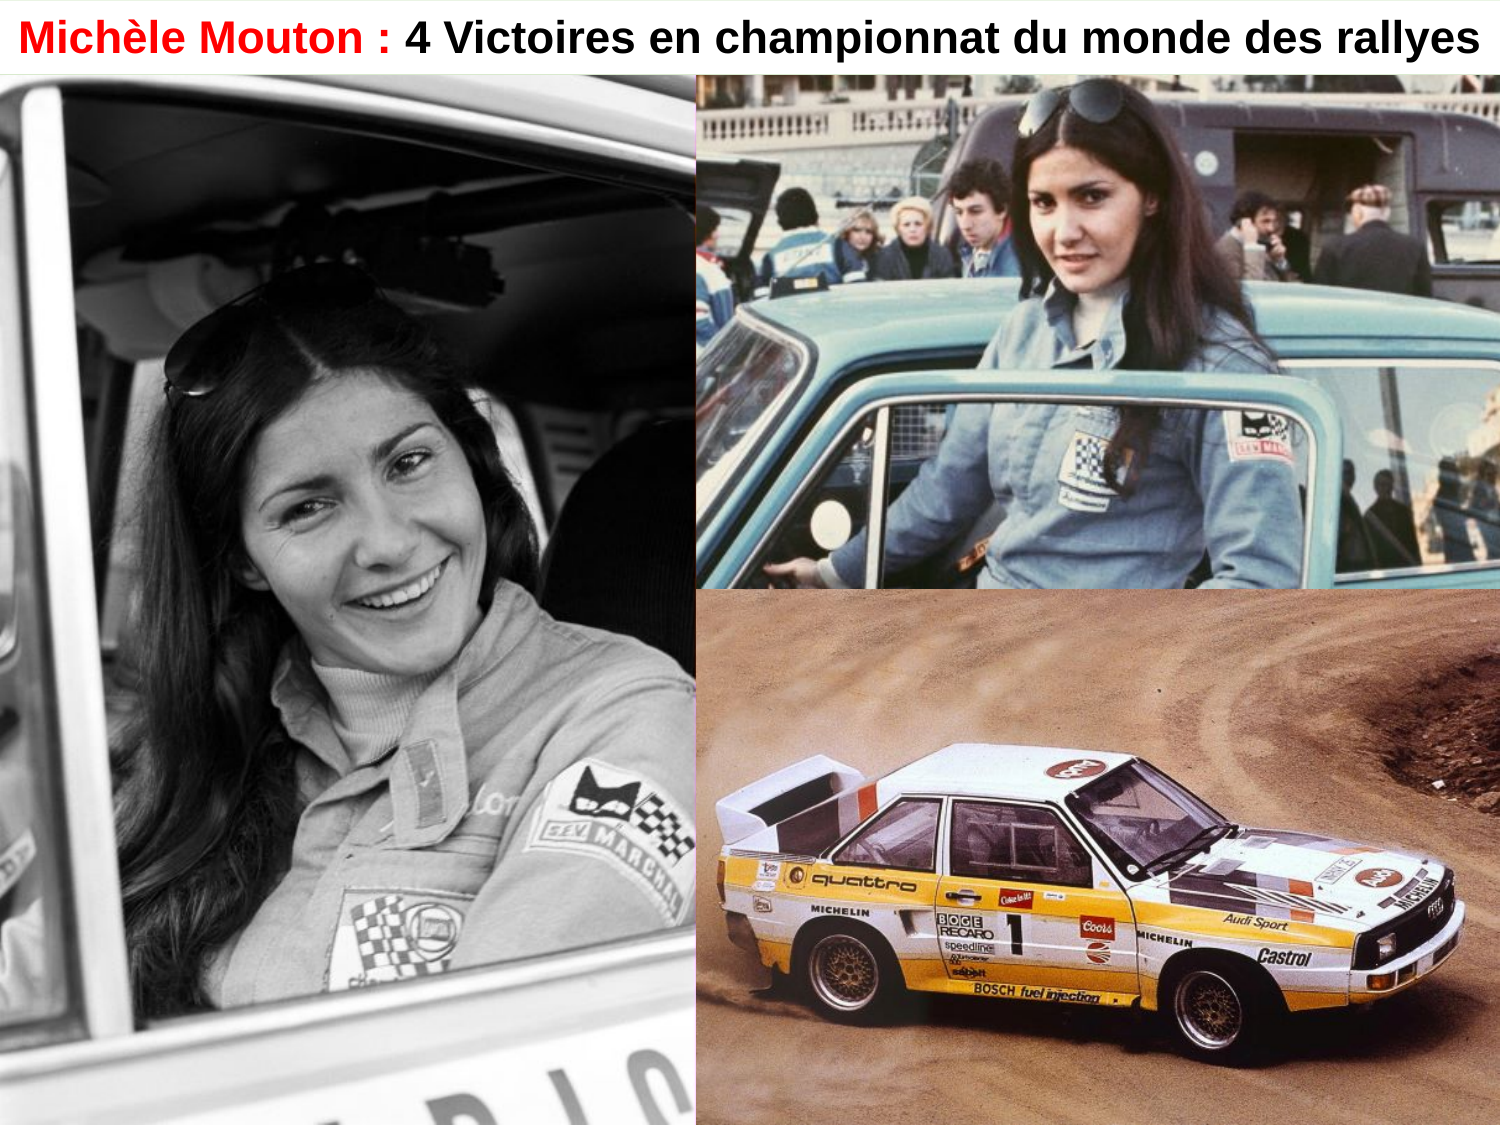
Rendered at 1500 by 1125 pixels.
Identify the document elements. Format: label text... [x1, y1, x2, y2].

text_box Michèle Mouton : 4 Victoires en championnat du monde des rallyes [0, 0, 1500, 75]
picture [0, 74, 1500, 1125]
